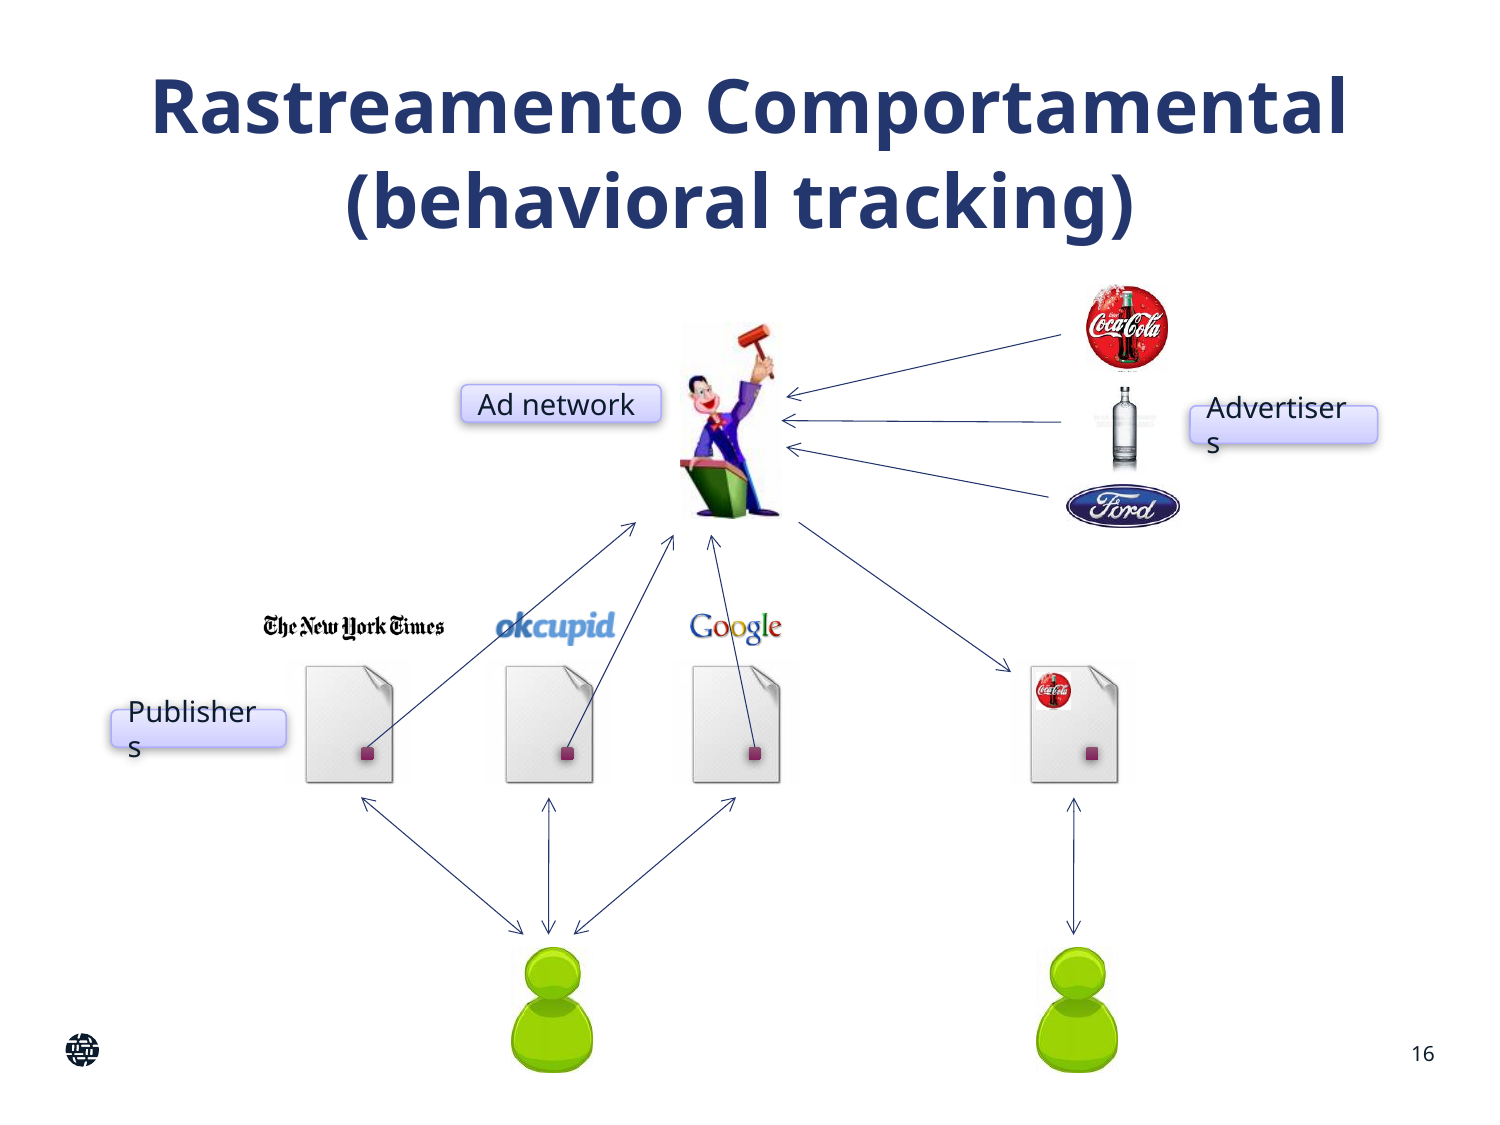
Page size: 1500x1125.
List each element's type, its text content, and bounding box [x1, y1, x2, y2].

picture [261, 610, 389, 641]
picture [727, 610, 782, 619]
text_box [514, 587, 727, 695]
picture [680, 322, 782, 520]
text_box Ad network [461, 384, 662, 423]
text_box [389, 500, 615, 770]
picture [286, 659, 412, 785]
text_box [361, 797, 524, 935]
picture [1066, 284, 1180, 528]
picture [486, 770, 612, 785]
text_box Advertisers [1189, 405, 1378, 444]
title Rastreamento Comportamental (behavioral tracking) [66, 44, 1435, 253]
picture [673, 663, 799, 785]
picture [1011, 659, 1137, 785]
slide_number 16 [1118, 1040, 1435, 1069]
picture [1036, 947, 1118, 1073]
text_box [798, 522, 1011, 673]
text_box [786, 334, 1062, 398]
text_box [786, 447, 1049, 498]
text_box Publishers [111, 709, 286, 748]
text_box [626, 619, 798, 663]
picture [511, 947, 593, 1073]
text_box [573, 797, 737, 935]
